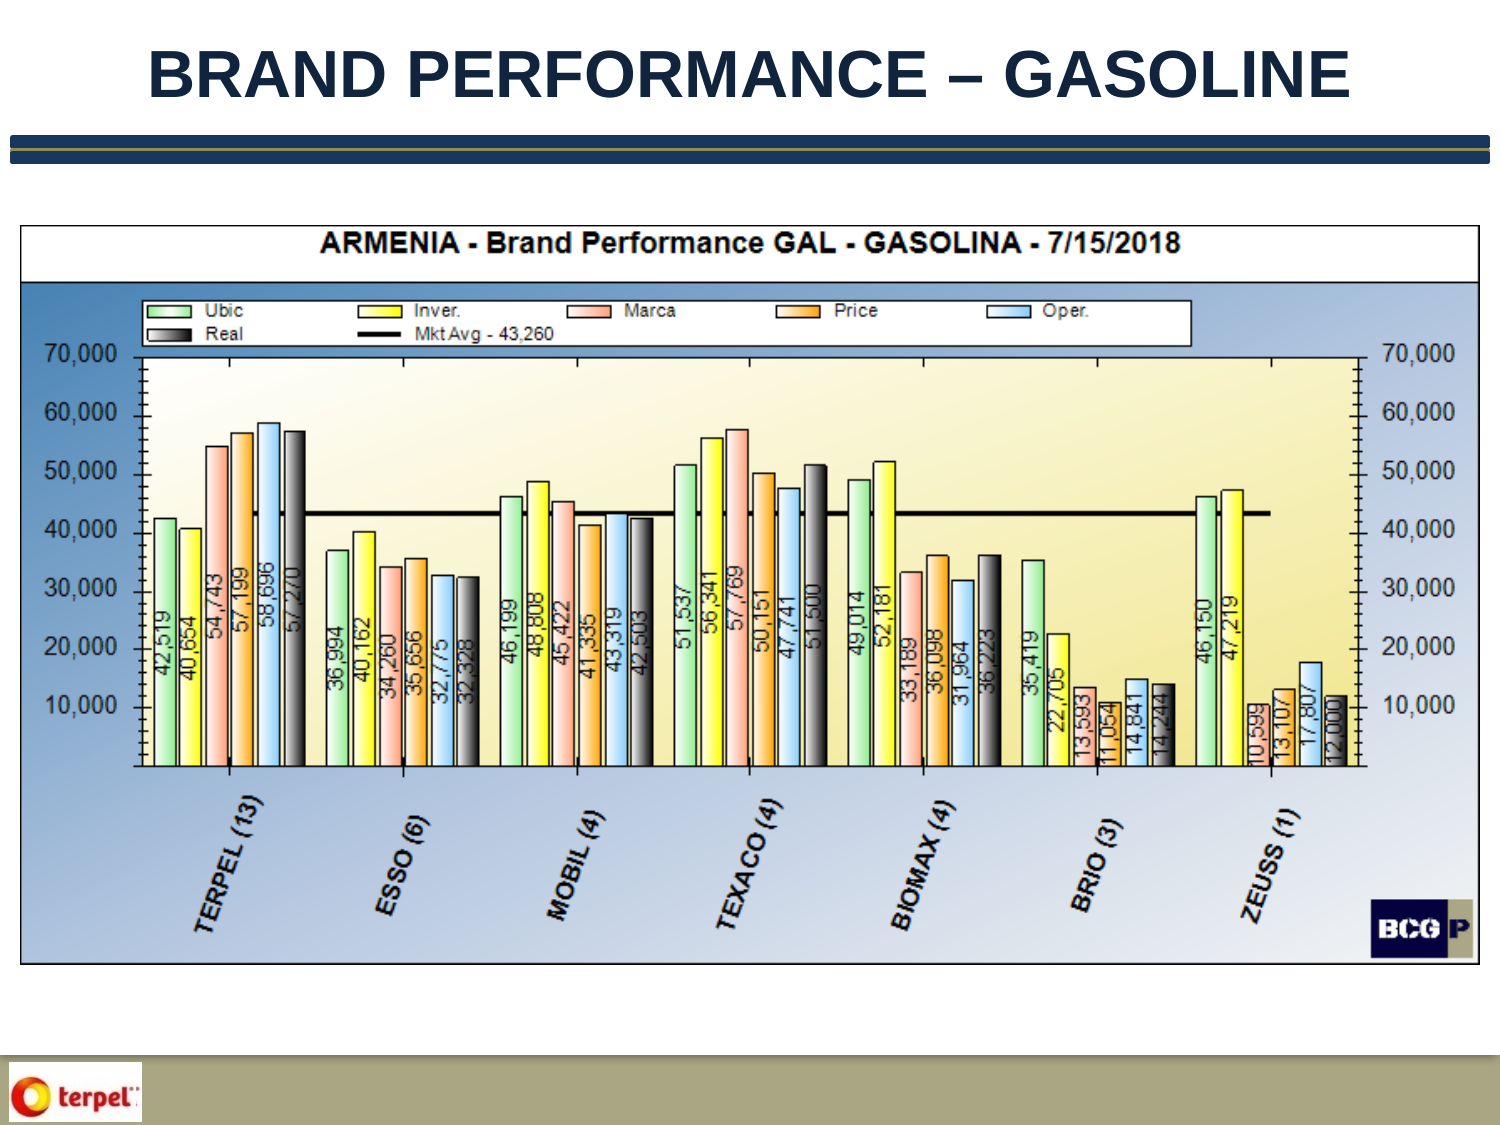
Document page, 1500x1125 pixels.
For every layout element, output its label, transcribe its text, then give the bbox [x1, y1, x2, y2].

picture [9, 1062, 142, 1122]
picture [20, 225, 1480, 965]
title Brand performance – gasoline [12, 12, 1487, 130]
